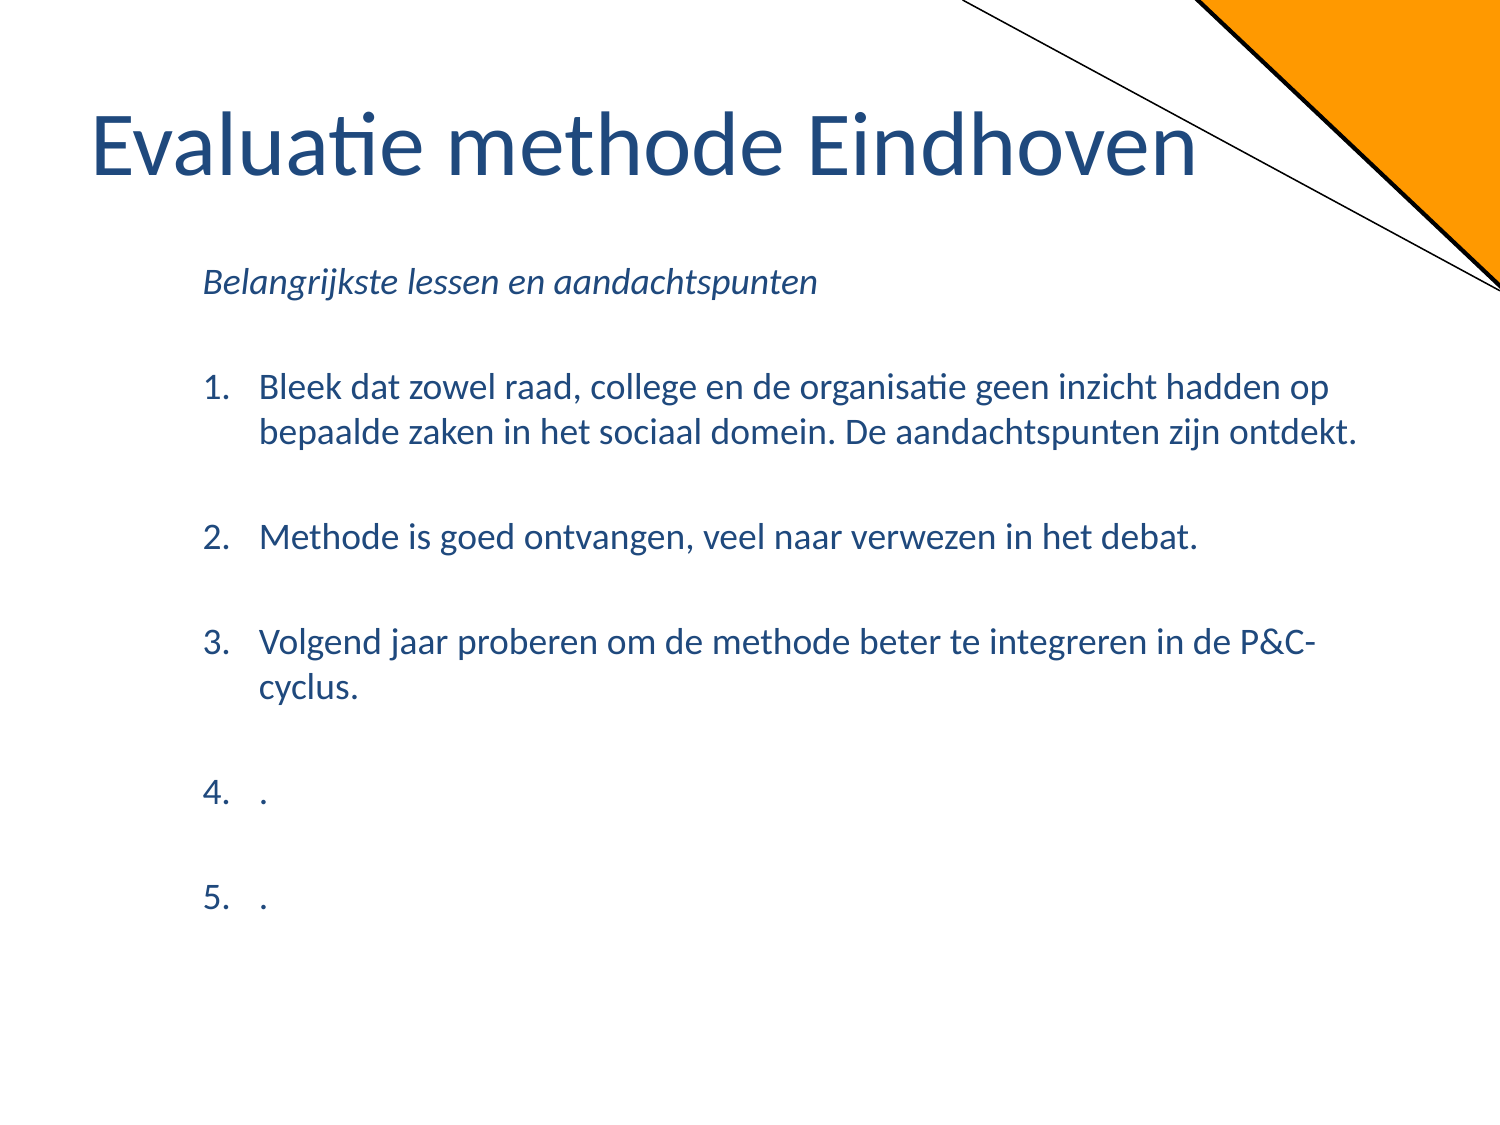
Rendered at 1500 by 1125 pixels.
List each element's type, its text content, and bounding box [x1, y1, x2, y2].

list Belangrijkste lessen en aandachtspunten Bleek dat zowel raad, college en de organisatie geen inzicht hadden op bepaalde zaken in het sociaal domein. De aandachtspunten zijn ontdekt. Methode is goed ontvangen, veel naar verwezen in het debat. Volgend jaar proberen om de methode beter te integreren in de P&C-cyclus. . . [187, 249, 1424, 1047]
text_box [962, 0, 1500, 291]
title Evaluatie methode Eindhoven [75, 45, 957, 233]
